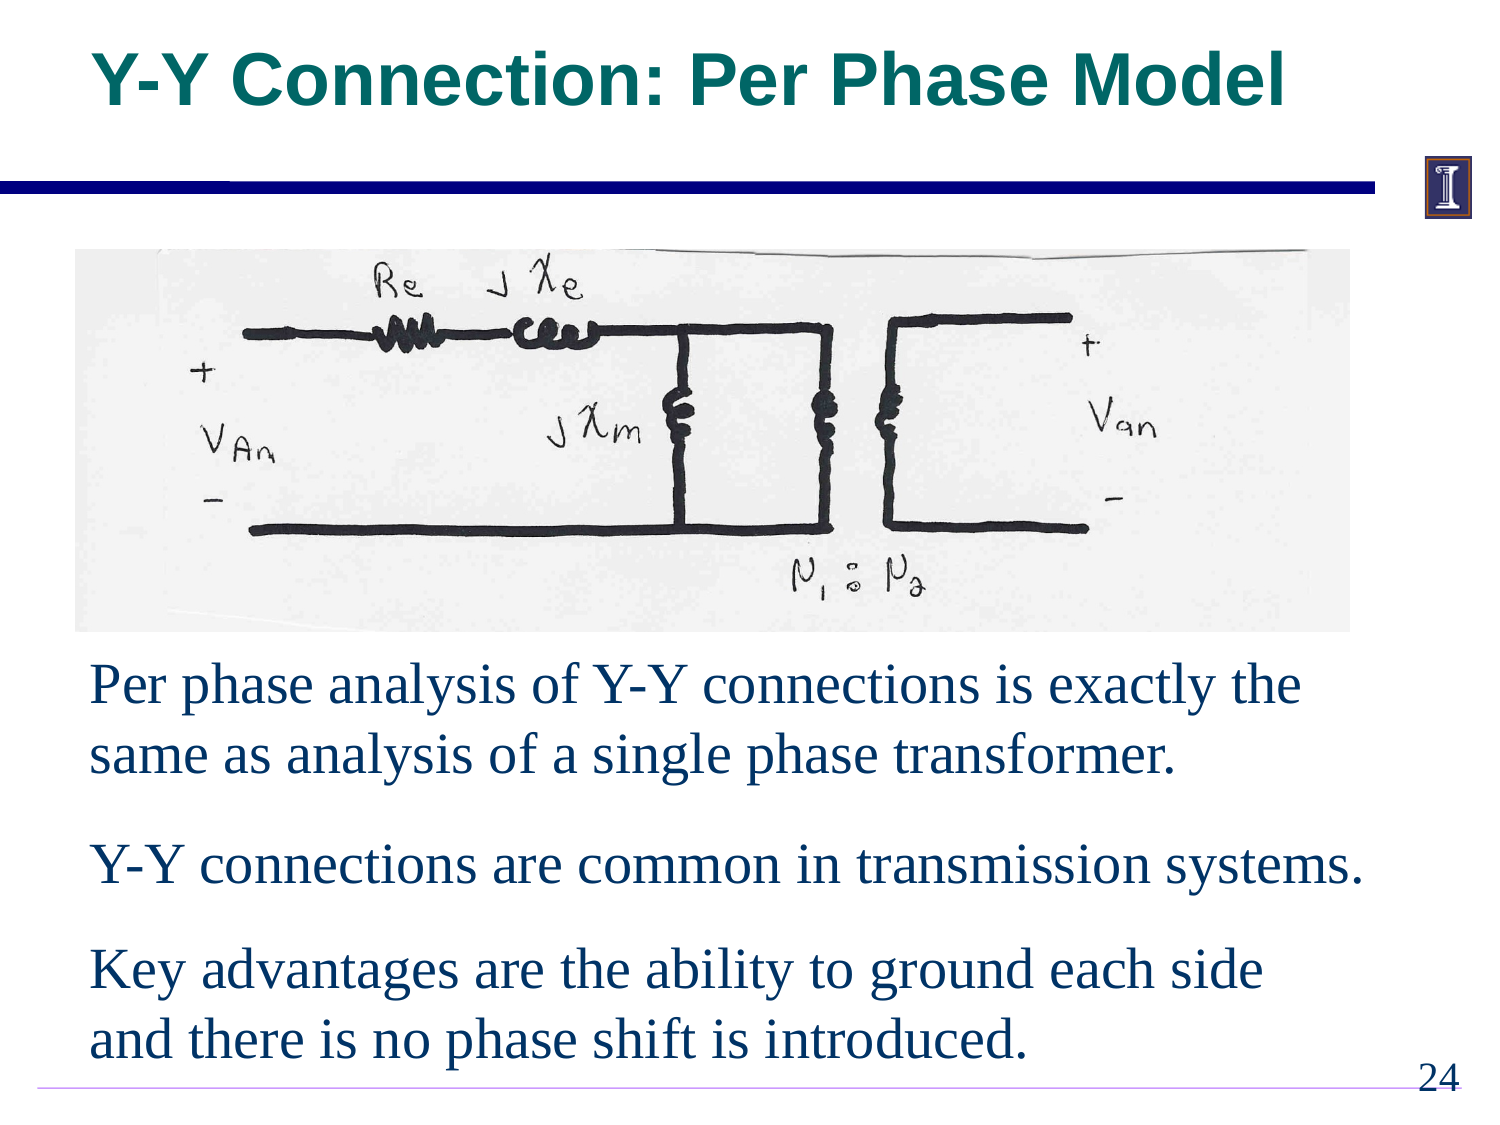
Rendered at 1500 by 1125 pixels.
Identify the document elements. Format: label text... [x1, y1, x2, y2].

title Y-Y Connection: Per Phase Model [74, 12, 1388, 151]
picture [74, 249, 1351, 632]
text_box Per phase analysis of Y-Y connections is exactly the same as analysis of a single phase transformer. Y-Y connections are common in transmission systems. Key advantages are the ability to ground each side and there is no phase shift is introduced. [75, 637, 1450, 1077]
picture [1424, 156, 1472, 219]
slide_number 23 [1162, 1037, 1476, 1113]
